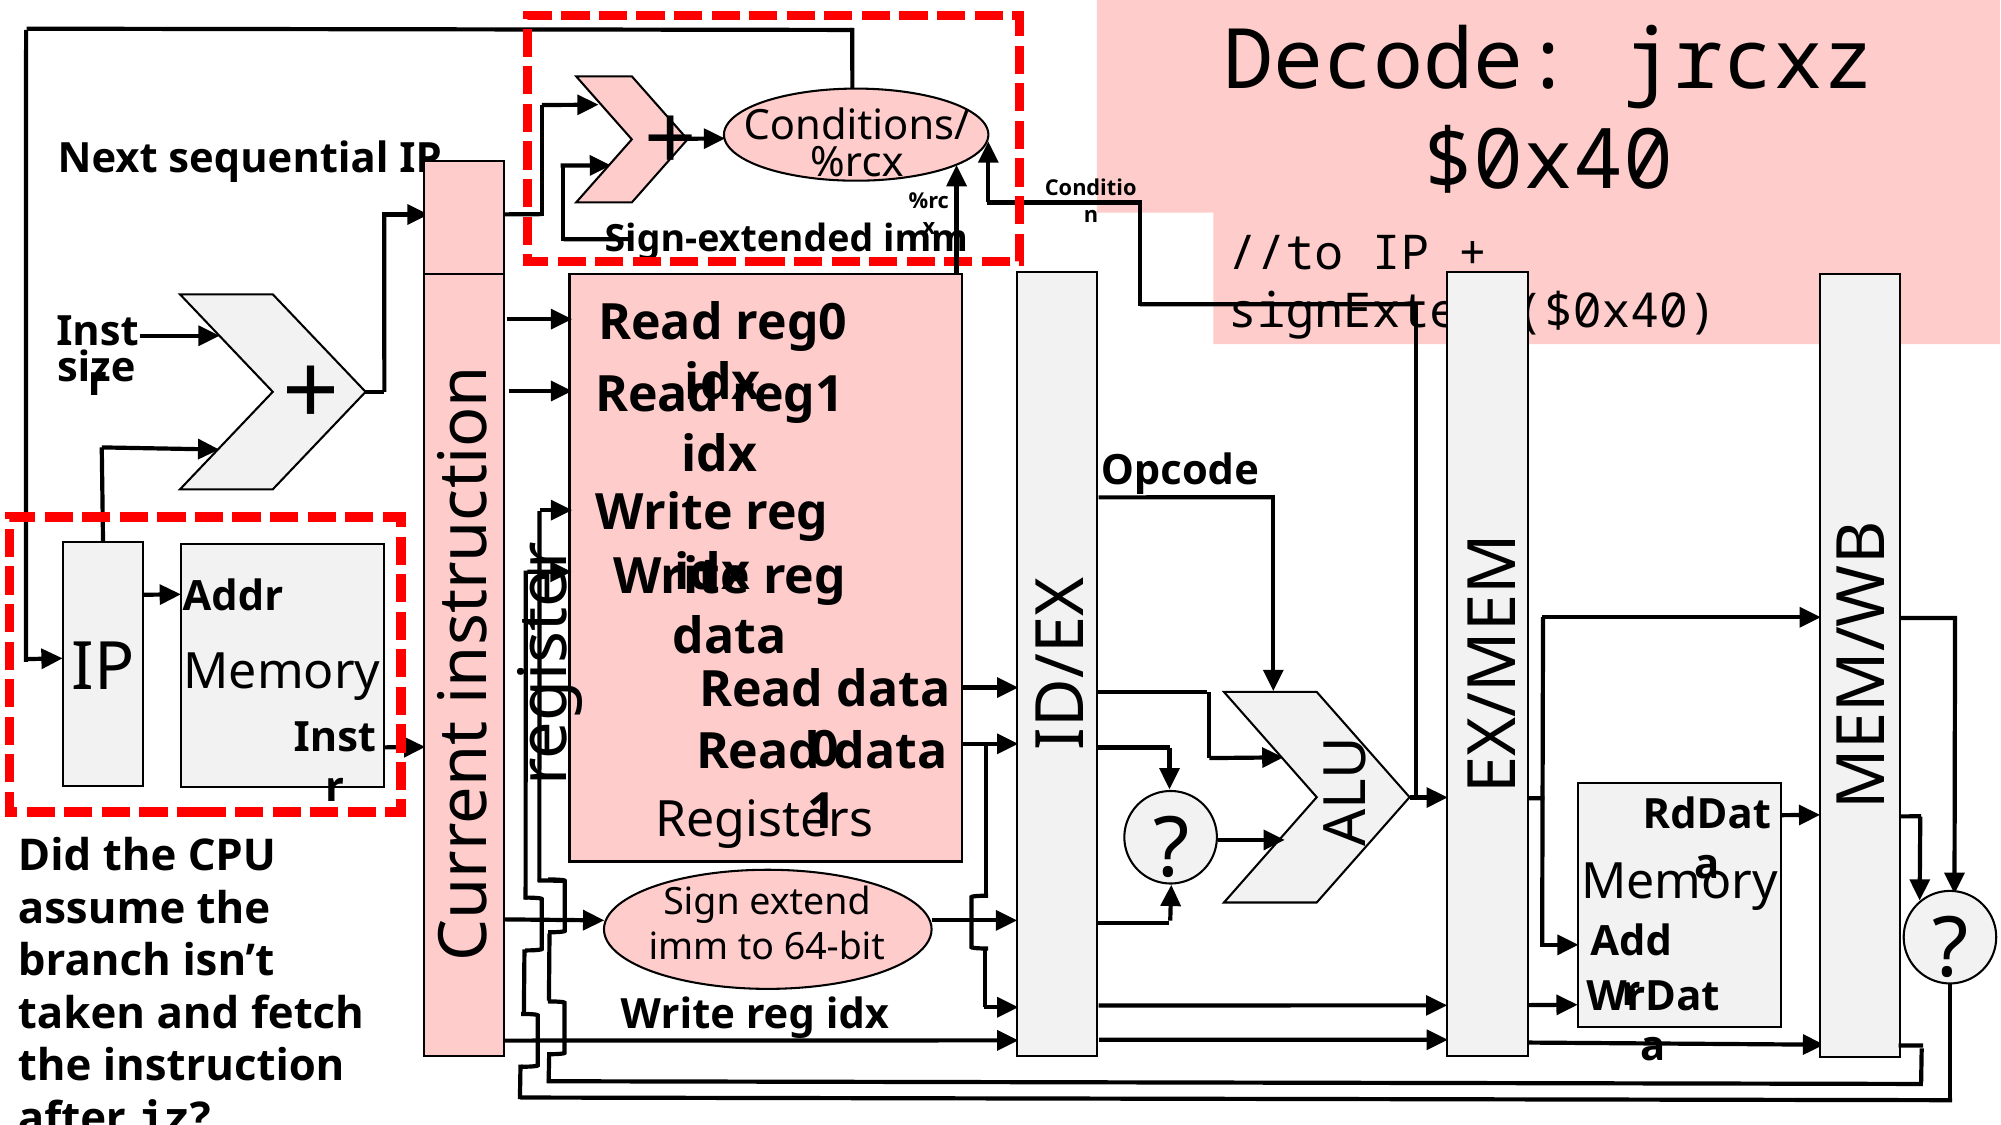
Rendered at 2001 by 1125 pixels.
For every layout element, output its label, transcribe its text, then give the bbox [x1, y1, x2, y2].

text_box [521, 1041, 539, 1068]
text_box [576, 70, 688, 203]
text_box Decode: jrcxz $0x40 [1096, 0, 2000, 213]
text_box [547, 1045, 566, 1055]
text_box [970, 921, 989, 950]
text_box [723, 88, 991, 194]
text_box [1124, 785, 1217, 889]
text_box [1810, 273, 1906, 1058]
text_box [526, 30, 852, 214]
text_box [1441, 271, 1538, 1056]
text_box //If %rcx is 0, set next IP //to IP + signExtend($0x40) [1213, 213, 2000, 345]
text_box Sign extend imm to 64-bit [589, 869, 945, 975]
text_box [45, 541, 161, 786]
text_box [551, 273, 986, 862]
text_box [959, 194, 1021, 263]
text_box [423, 160, 505, 271]
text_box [1223, 691, 1410, 903]
text_box [526, 105, 954, 263]
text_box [179, 294, 366, 490]
text_box [8, 516, 402, 813]
text_box Instr [271, 813, 398, 817]
text_box %rcx [891, 194, 956, 247]
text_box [1068, 435, 1292, 691]
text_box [1009, 271, 1106, 1056]
text_box [659, 975, 877, 979]
text_box [548, 883, 566, 919]
text_box %rcx [957, 194, 967, 247]
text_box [520, 1097, 1949, 1101]
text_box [1903, 885, 1997, 989]
text_box [525, 921, 543, 951]
text_box Next sequential IP [30, 123, 470, 188]
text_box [31, 295, 163, 399]
text_box [526, 15, 1021, 202]
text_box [138, 543, 412, 788]
text_box Write reg idx [535, 979, 975, 1040]
text_box [548, 921, 566, 933]
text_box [1535, 779, 1824, 1028]
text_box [412, 271, 509, 1056]
text_box Write reg idx [535, 1041, 975, 1045]
text_box Condition [1025, 166, 1156, 234]
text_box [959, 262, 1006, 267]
text_box [970, 895, 989, 920]
text_box Did the CPU assume the branch isn’t taken and fetch the instruction after jz? [3, 819, 411, 1125]
text_box [521, 1013, 535, 1040]
text_box [525, 897, 543, 919]
text_box Sign-extended imm [567, 262, 954, 267]
